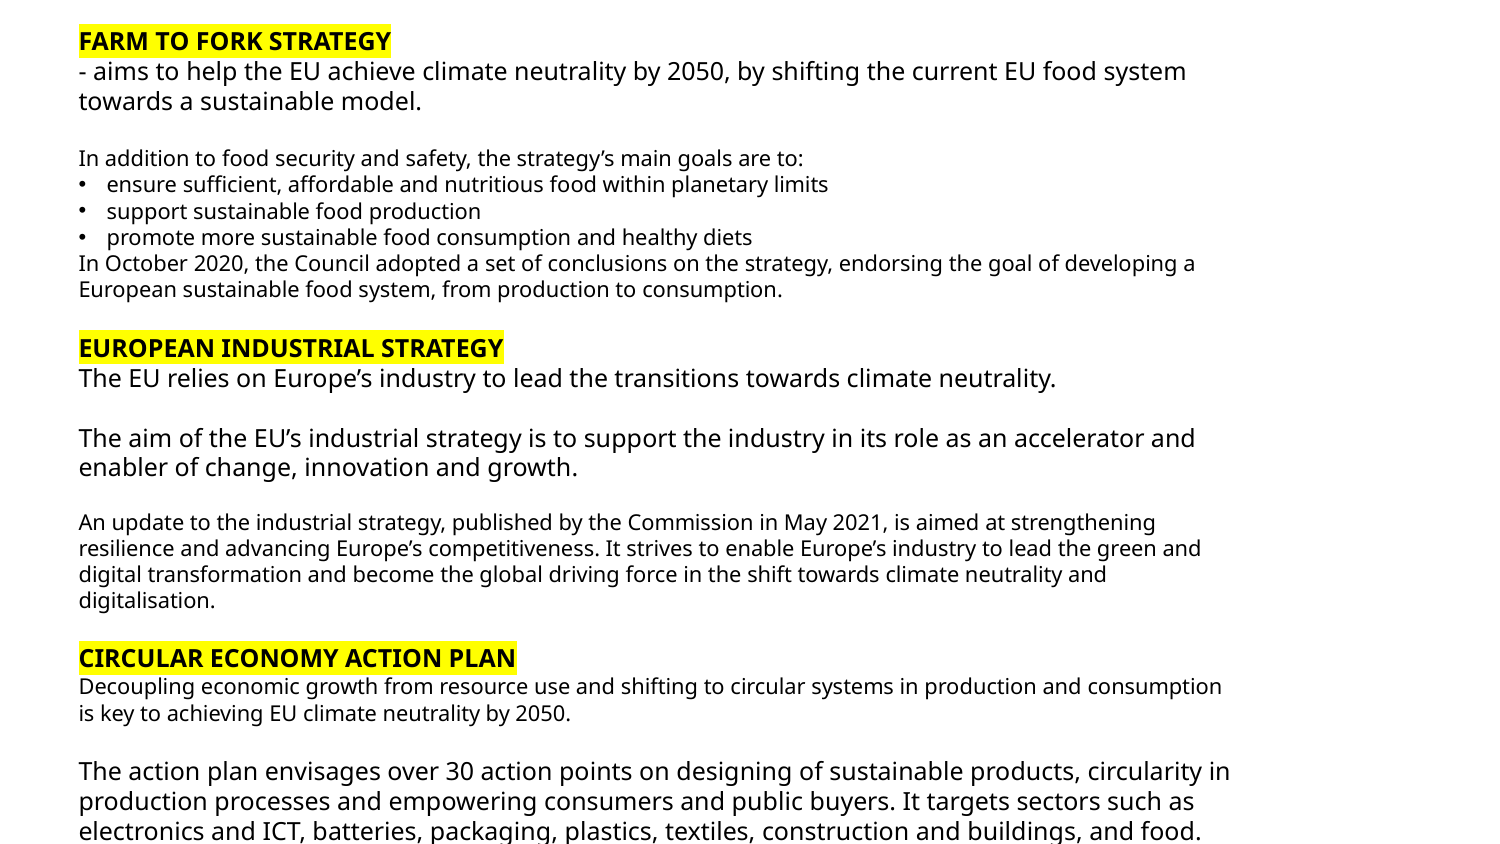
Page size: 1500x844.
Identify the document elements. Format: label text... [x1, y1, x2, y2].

text_box FARM TO FORK STRATEGY - aims to help the EU achieve climate neutrality by 2050, by shifting the current EU food system towards a sustainable model. In addition to food security and safety, the strategy’s main goals are to: ensure sufficient, affordable and nutritious food within planetary limits support sustainable food production promote more sustainable food consumption and healthy diets In October 2020, the Council adopted a set of conclusions on the strategy, endorsing the goal of developing a European sustainable food system, from production to consumption. EUROPEAN INDUSTRIAL STRATEGY The EU relies on Europe’s industry to lead the transitions towards climate neutrality. The aim of the EU’s industrial strategy is to support the industry in its role as an accelerator and enabler of change, innovation and growth. An update to the industrial strategy, published by the Commission in May 2021, is aimed at strengthening resilience and advancing Europe’s competitiveness. It strives to enable Europe’s industry to lead the green and digital transformation and become the global driving force in the shift towards climate neutrality and digitalisation. CIRCULAR ECONOMY ACTION PLAN Decoupling economic growth from resource use and shifting to circular systems in production and consumption is key to achieving EU climate neutrality by 2050. The action plan envisages over 30 action points on designing of sustainable products, circularity in production processes and empowering consumers and public buyers. It targets sectors such as electronics and ICT, batteries, packaging, plastics, textiles, construction and buildings, and food. [63, 17, 1251, 844]
